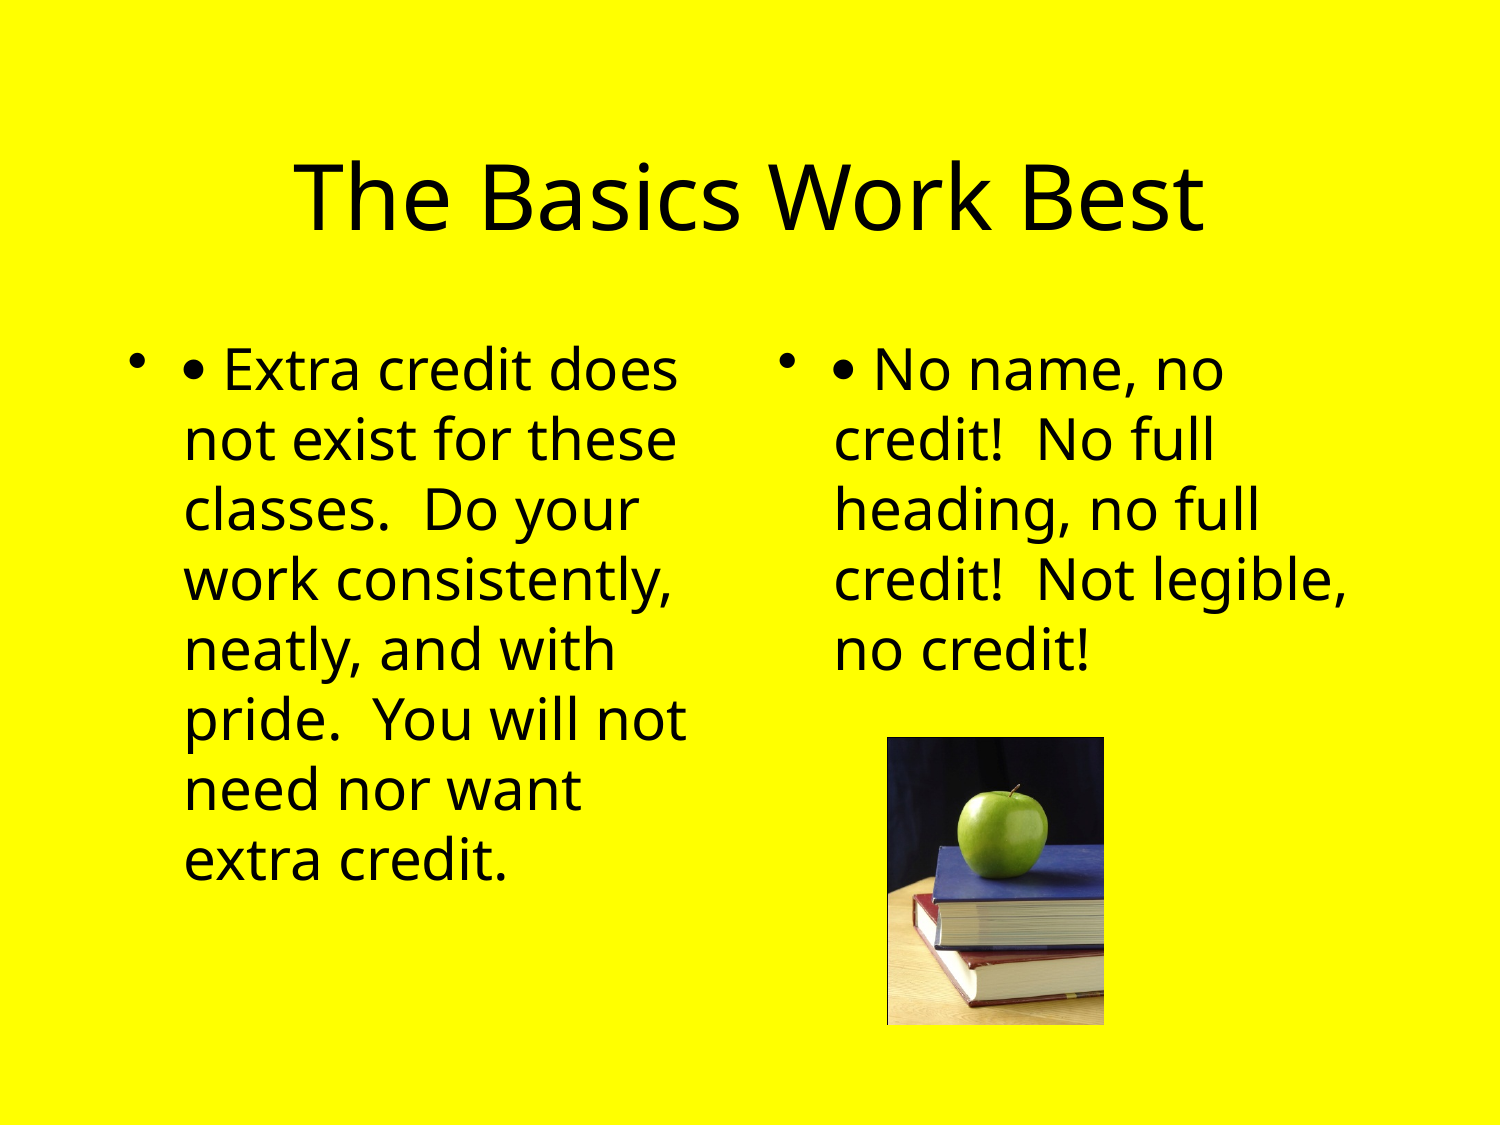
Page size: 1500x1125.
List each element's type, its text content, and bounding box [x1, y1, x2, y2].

list · No name, no credit! No full heading, no full credit! Not legible, no credit! [762, 324, 1388, 1000]
title The Basics Work Best [112, 99, 1388, 288]
picture [887, 737, 1104, 1026]
list · Extra credit does not exist for these classes. Do your work consistently, neatly, and with pride. You will not need nor want extra credit. [112, 324, 738, 1000]
